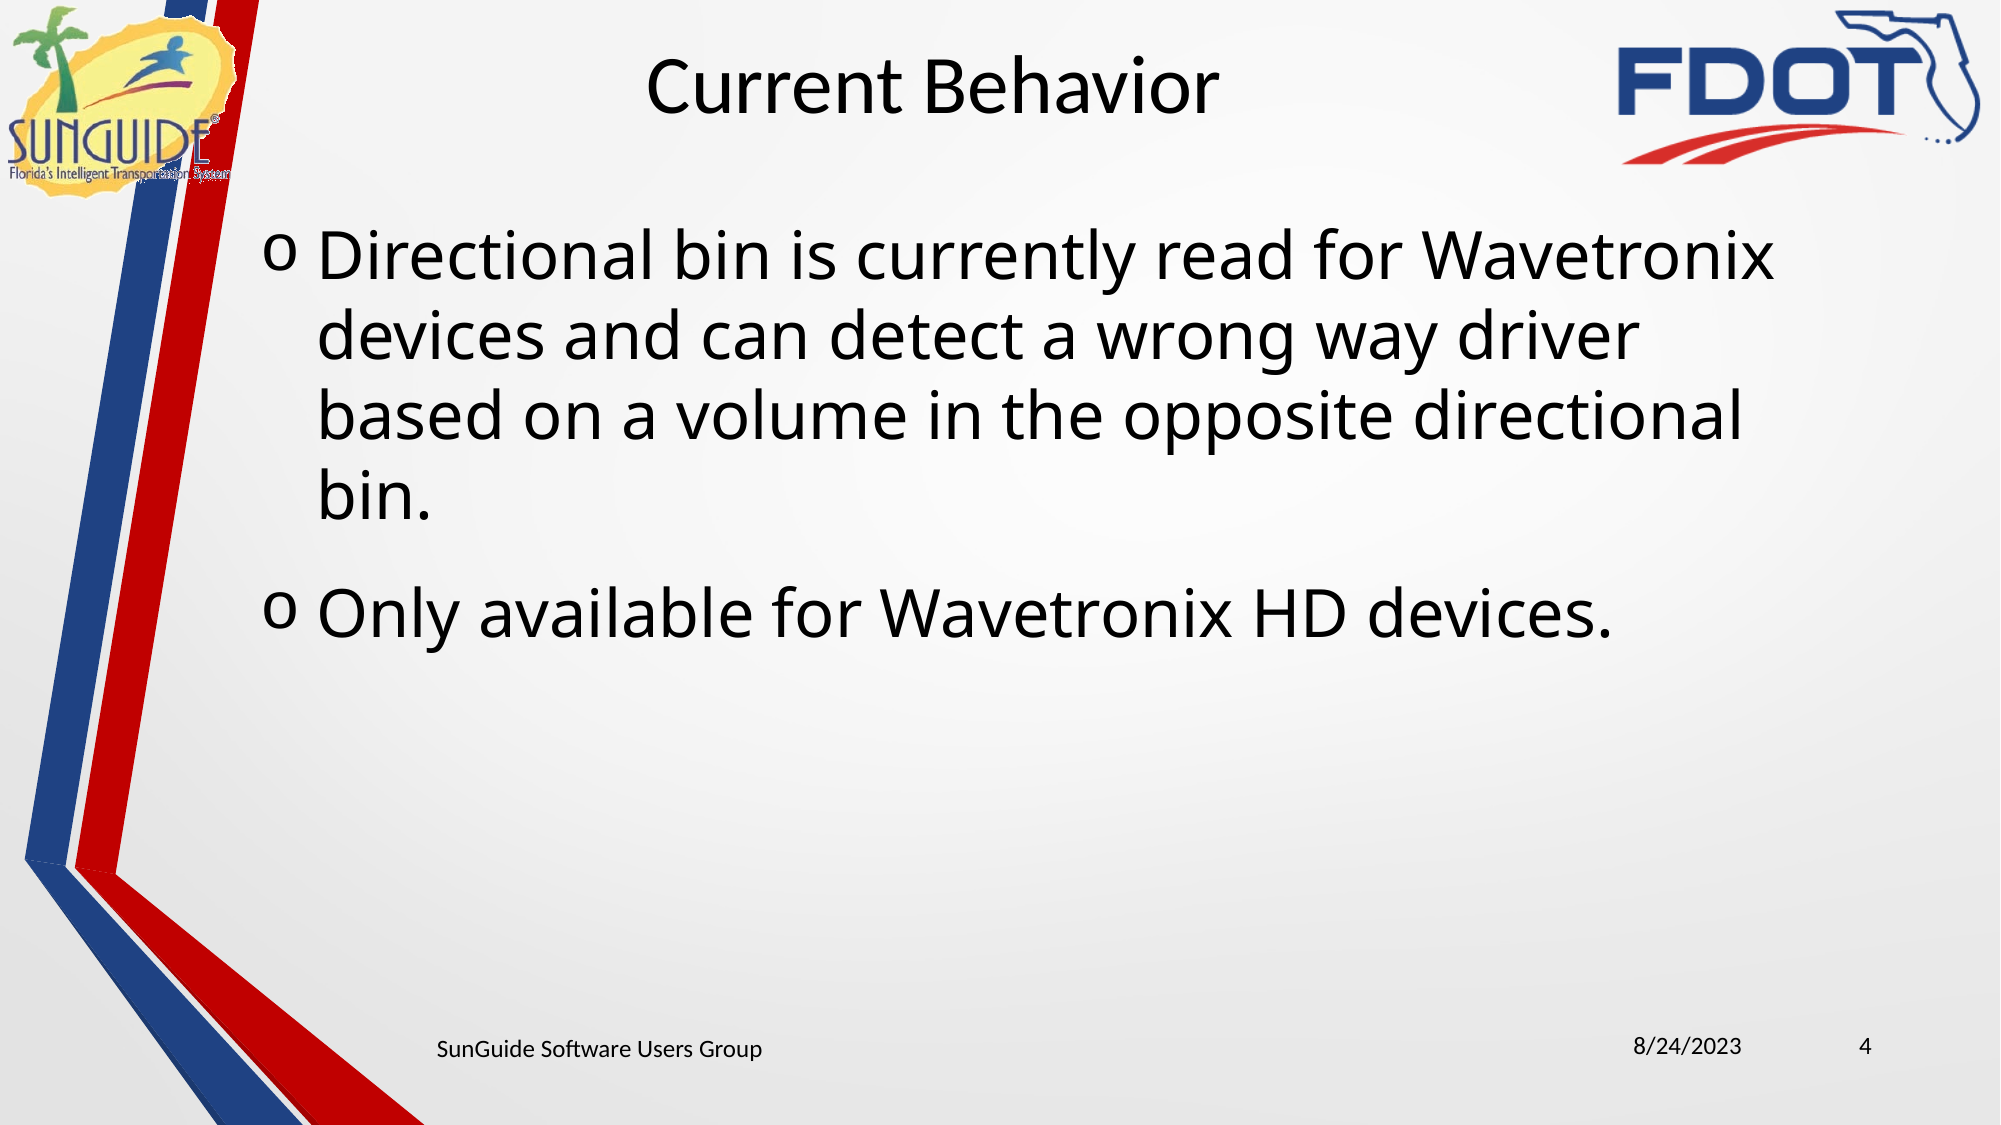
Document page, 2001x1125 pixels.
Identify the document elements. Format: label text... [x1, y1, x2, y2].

footer SunGuide Software Users Group [421, 1017, 1584, 1078]
text_box Current Behavior [272, 23, 1596, 139]
text_box Directional bin is currently read for Wavetronix devices and can detect a wrong way driver based on a volume in the opposite directional bin. Only available for Wavetronix HD devices. [245, 205, 1842, 658]
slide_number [1569, 1014, 1758, 1075]
slide_number 4 [1796, 1014, 1887, 1075]
picture [2, 0, 249, 209]
picture [1611, 0, 1983, 172]
